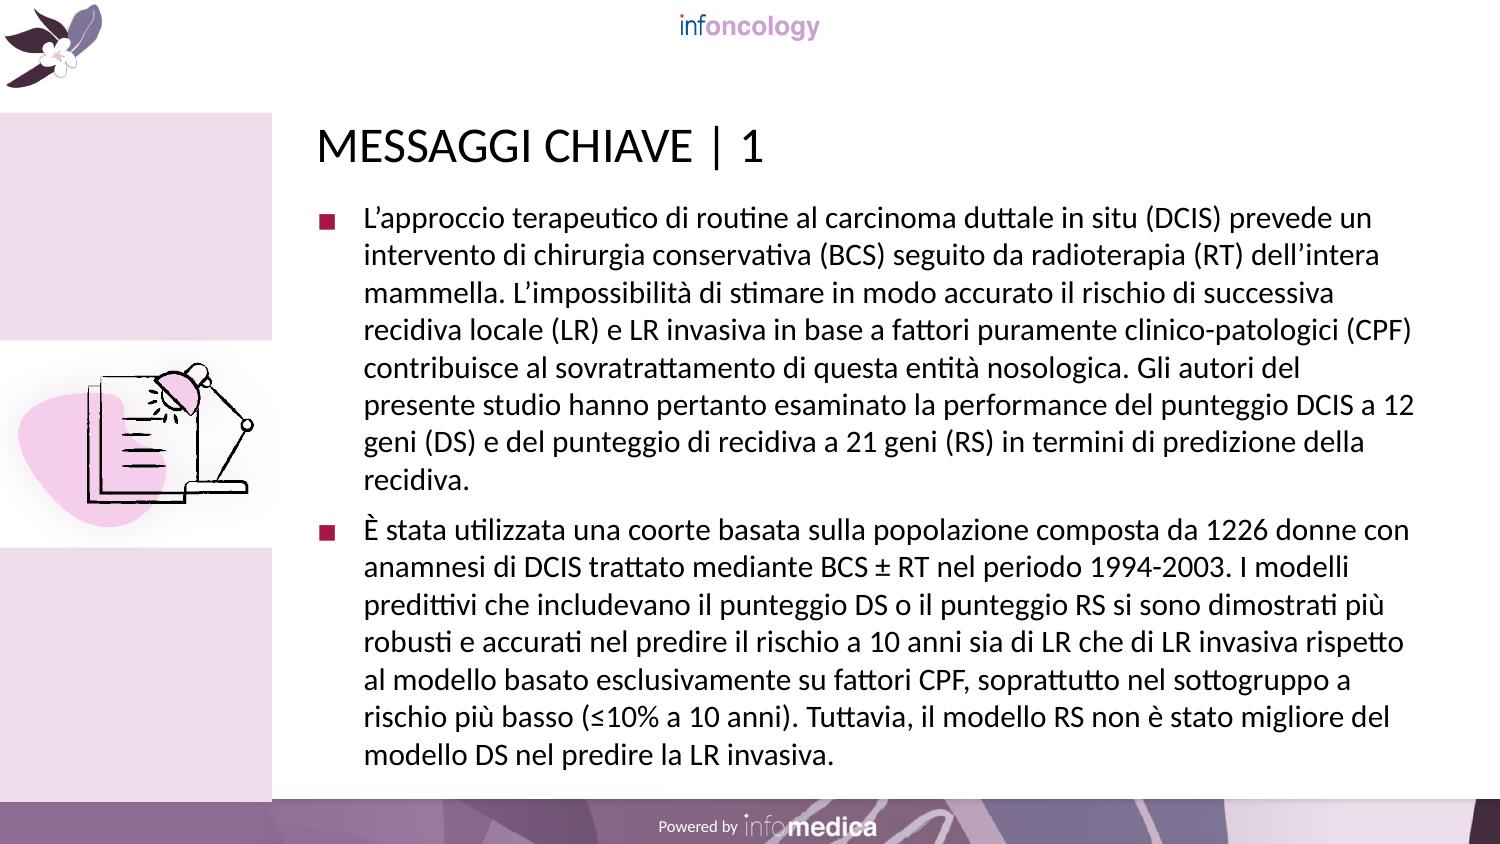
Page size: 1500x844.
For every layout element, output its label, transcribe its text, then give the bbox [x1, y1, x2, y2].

list L’approccio terapeutico di routine al carcinoma duttale in situ (DCIS) prevede un intervento di chirurgia conservativa (BCS) seguito da radioterapia (RT) dell’intera mammella. L’impossibilità di stimare in modo accurato il rischio di successiva recidiva locale (LR) e LR invasiva in base a fattori puramente clinico-patologici (CPF) contribuisce al sovratrattamento di questa entità nosologica. Gli autori del presente studio hanno pertanto esaminato la performance del punteggio DCIS a 12 geni (DS) e del punteggio di recidiva a 21 geni (RS) in termini di predizione della recidiva. È stata utilizzata una coorte basata sulla popolazione composta da 1226 donne con anamnesi di DCIS trattato mediante BCS ± RT nel periodo 1994-2003. I modelli predittivi che includevano il punteggio DS o il punteggio RS si sono dimostrati più robusti e accurati nel predire il rischio a 10 anni sia di LR che di LR invasiva rispetto al modello basato esclusivamente su fattori CPF, soprattutto nel sottogruppo a rischio più basso (≤10% a 10 anni). Tuttavia, il modello RS non è stato migliore del modello DS nel predire la LR invasiva. [301, 189, 1432, 792]
picture [18, 362, 254, 527]
picture [676, 12, 824, 42]
title MESSAGGI CHIAVE | 1 [301, 83, 1397, 208]
picture [1, 1, 107, 89]
picture [0, 799, 1500, 844]
